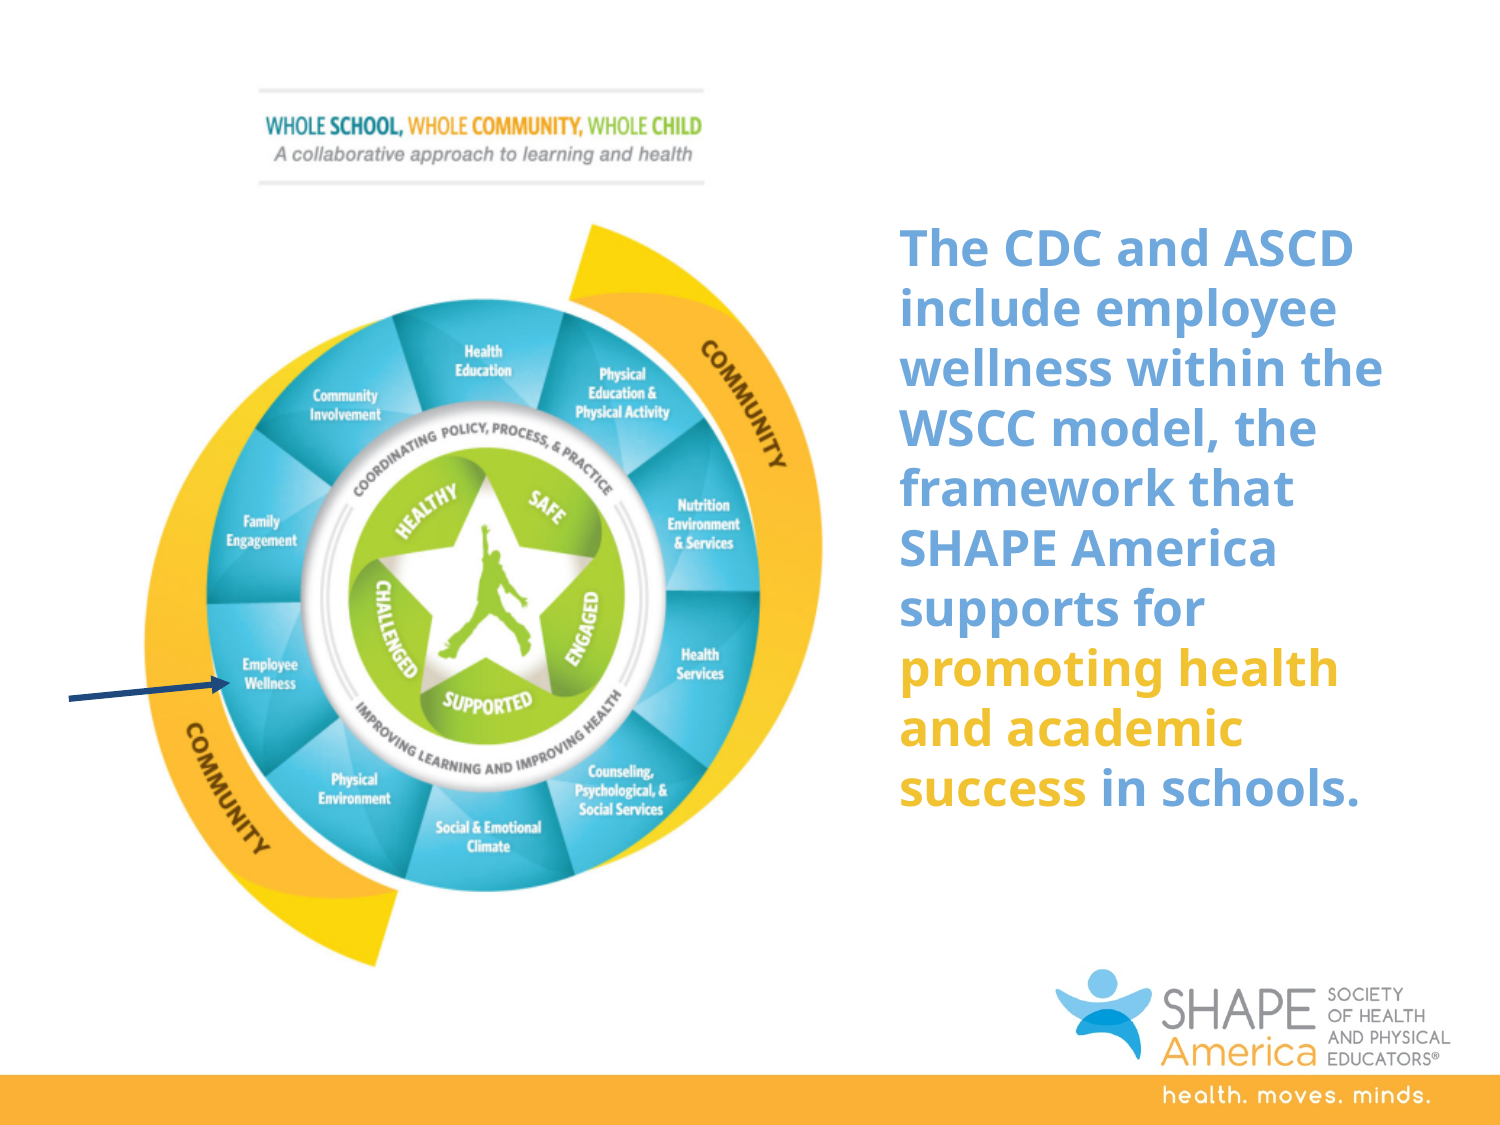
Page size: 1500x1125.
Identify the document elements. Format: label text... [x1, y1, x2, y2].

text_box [68, 682, 231, 700]
text_box The CDC and ASCD include employee wellness within the WSCC model, the framework that SHAPE America supports for promoting health and academic success in schools. [884, 201, 1430, 861]
picture [0, 0, 1500, 1125]
